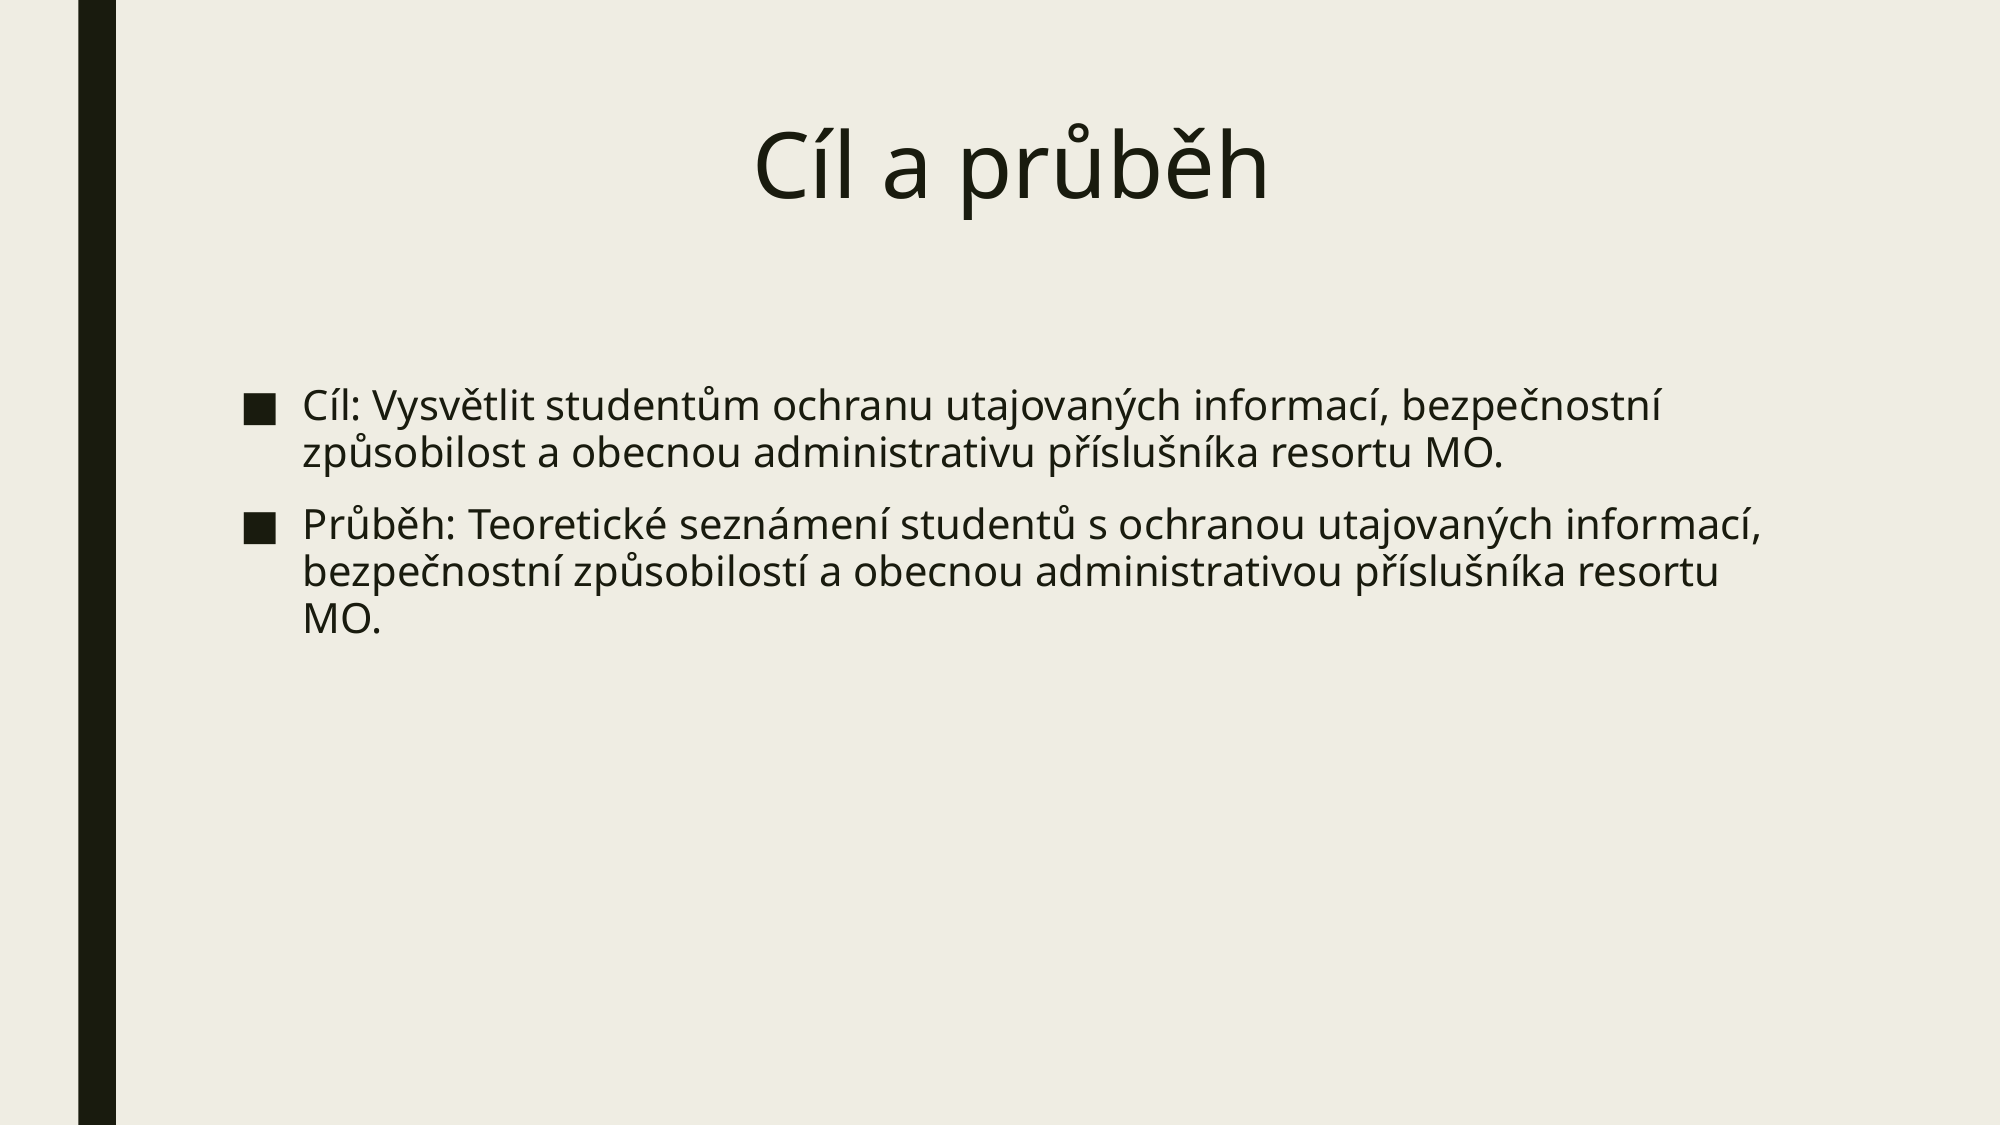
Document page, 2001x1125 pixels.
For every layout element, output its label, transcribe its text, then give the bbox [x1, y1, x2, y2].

list Cíl: Vysvětlit studentům ochranu utajovaných informací, bezpečnostní způsobilost a obecnou administrativu příslušníka resortu MO. Průběh: Teoretické seznámení studentů s ochranou utajovaných informací, bezpečnostní způsobilostí a obecnou administrativou příslušníka resortu MO. [225, 375, 1800, 963]
title Cíl a průběh [225, 112, 1800, 357]
